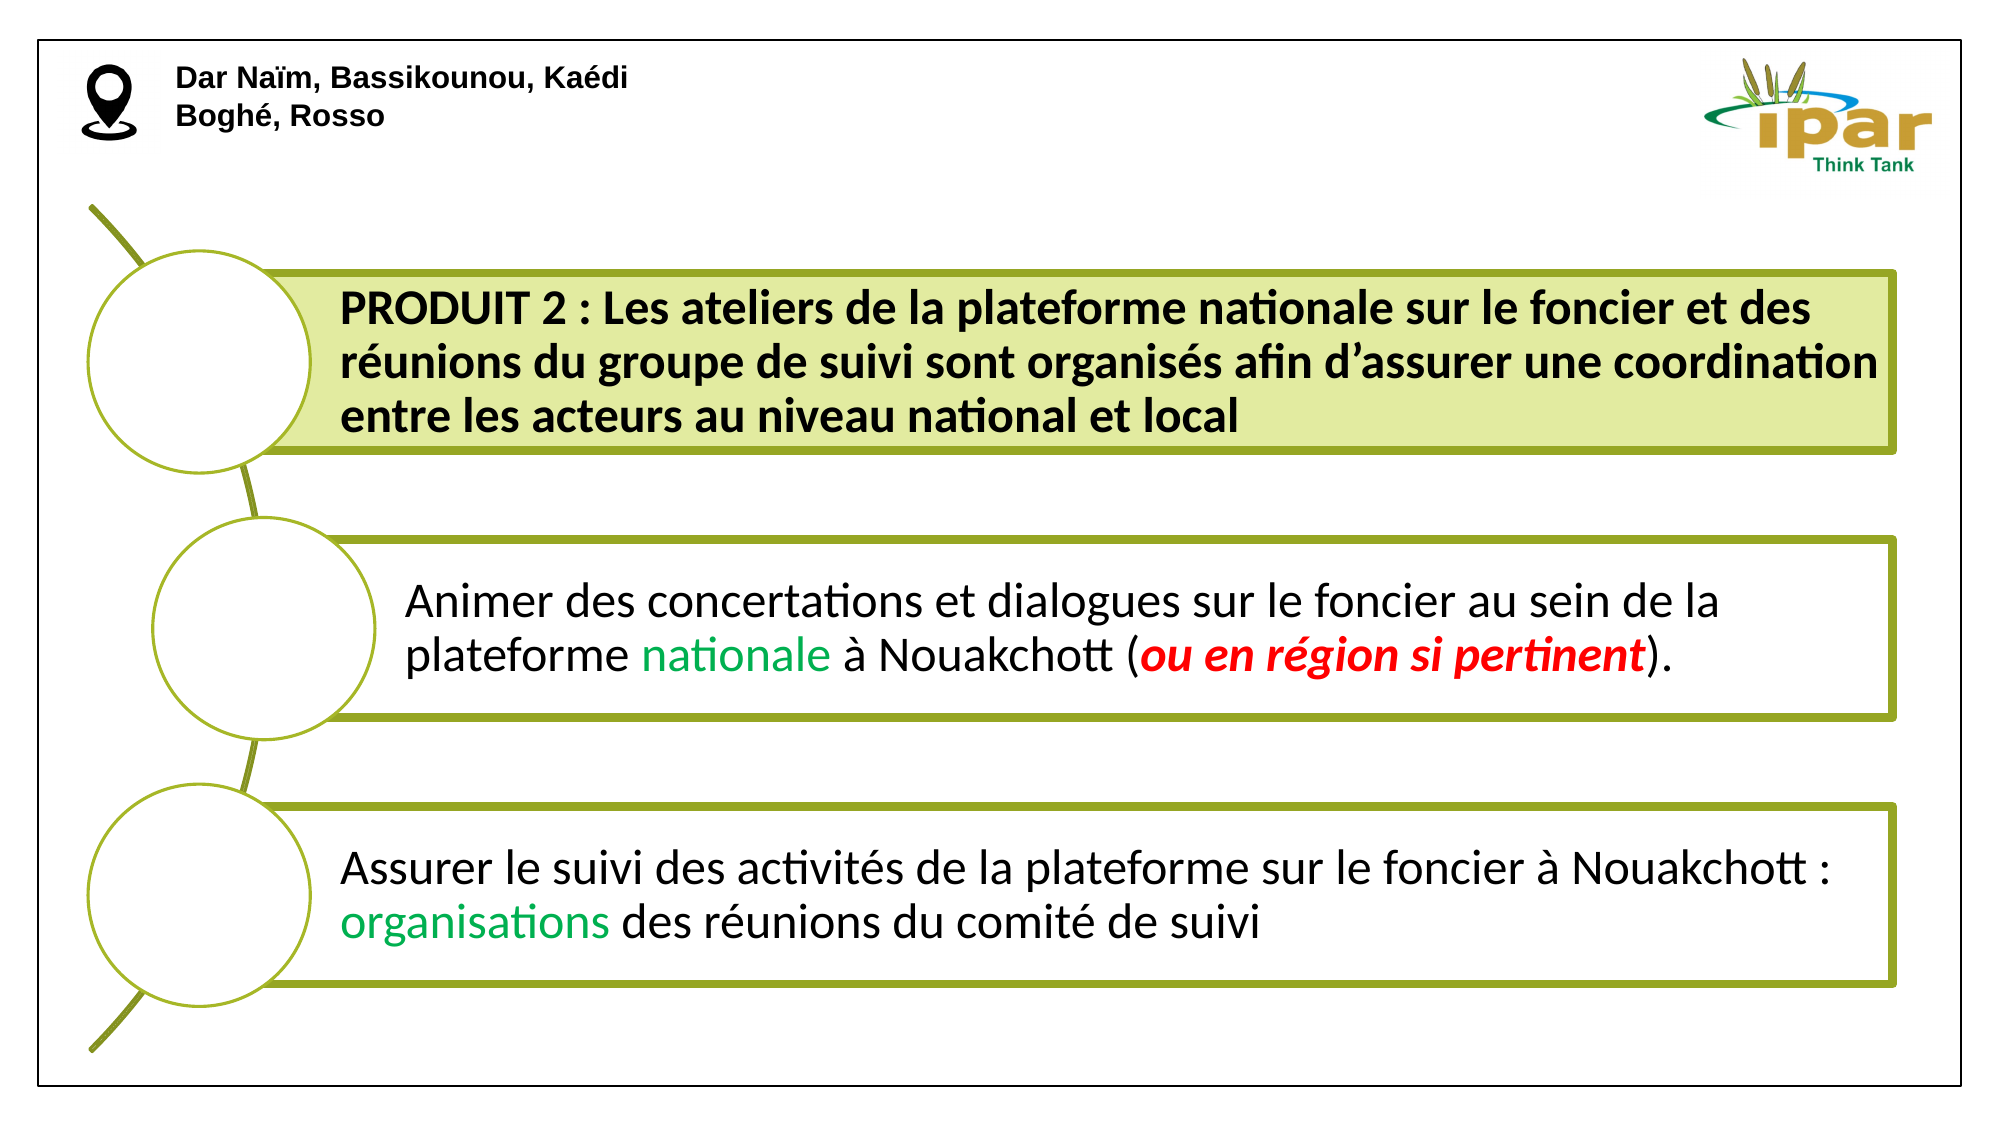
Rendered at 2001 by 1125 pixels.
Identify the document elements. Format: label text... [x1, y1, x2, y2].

text_box Dar Naïm, Bassikounou, Kaédi Boghé, Rosso [162, 50, 679, 140]
picture [1699, 47, 1951, 199]
picture [57, 49, 161, 154]
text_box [75, 183, 1906, 1074]
